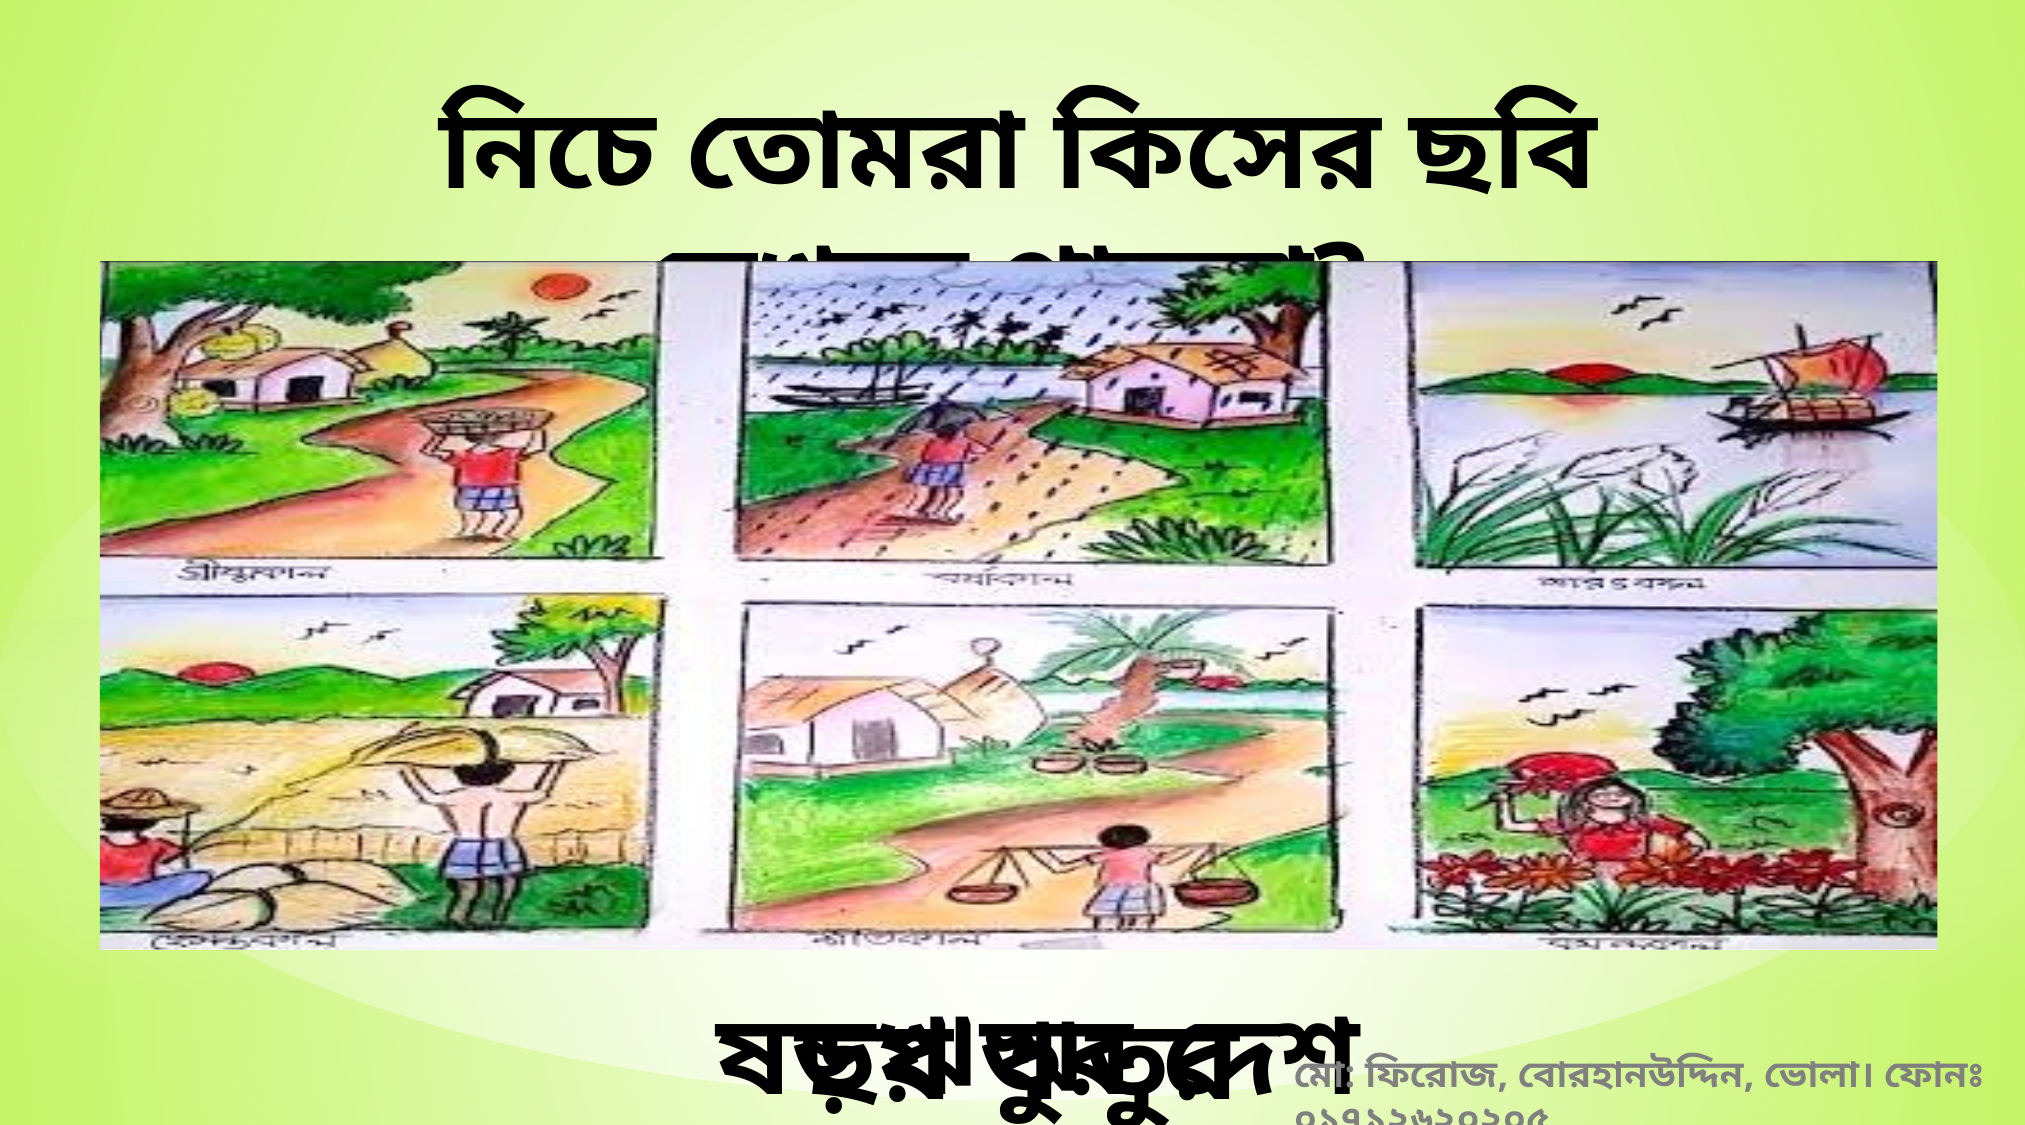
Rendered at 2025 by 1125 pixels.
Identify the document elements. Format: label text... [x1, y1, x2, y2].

text_box ষড়ঋতুর দেশ বাংলাদেশ। [537, 966, 1539, 1125]
footer মো: ফিরোজ, বোরহানউদ্দিন, ভোলা। ফোনঃ ০১৭১২৬২০২০৫ [1278, 1065, 2022, 1125]
text_box নিচে তোমরা কিসের ছবি দেখতে পাচ্ছো? [262, 61, 1775, 258]
picture [99, 261, 1938, 951]
